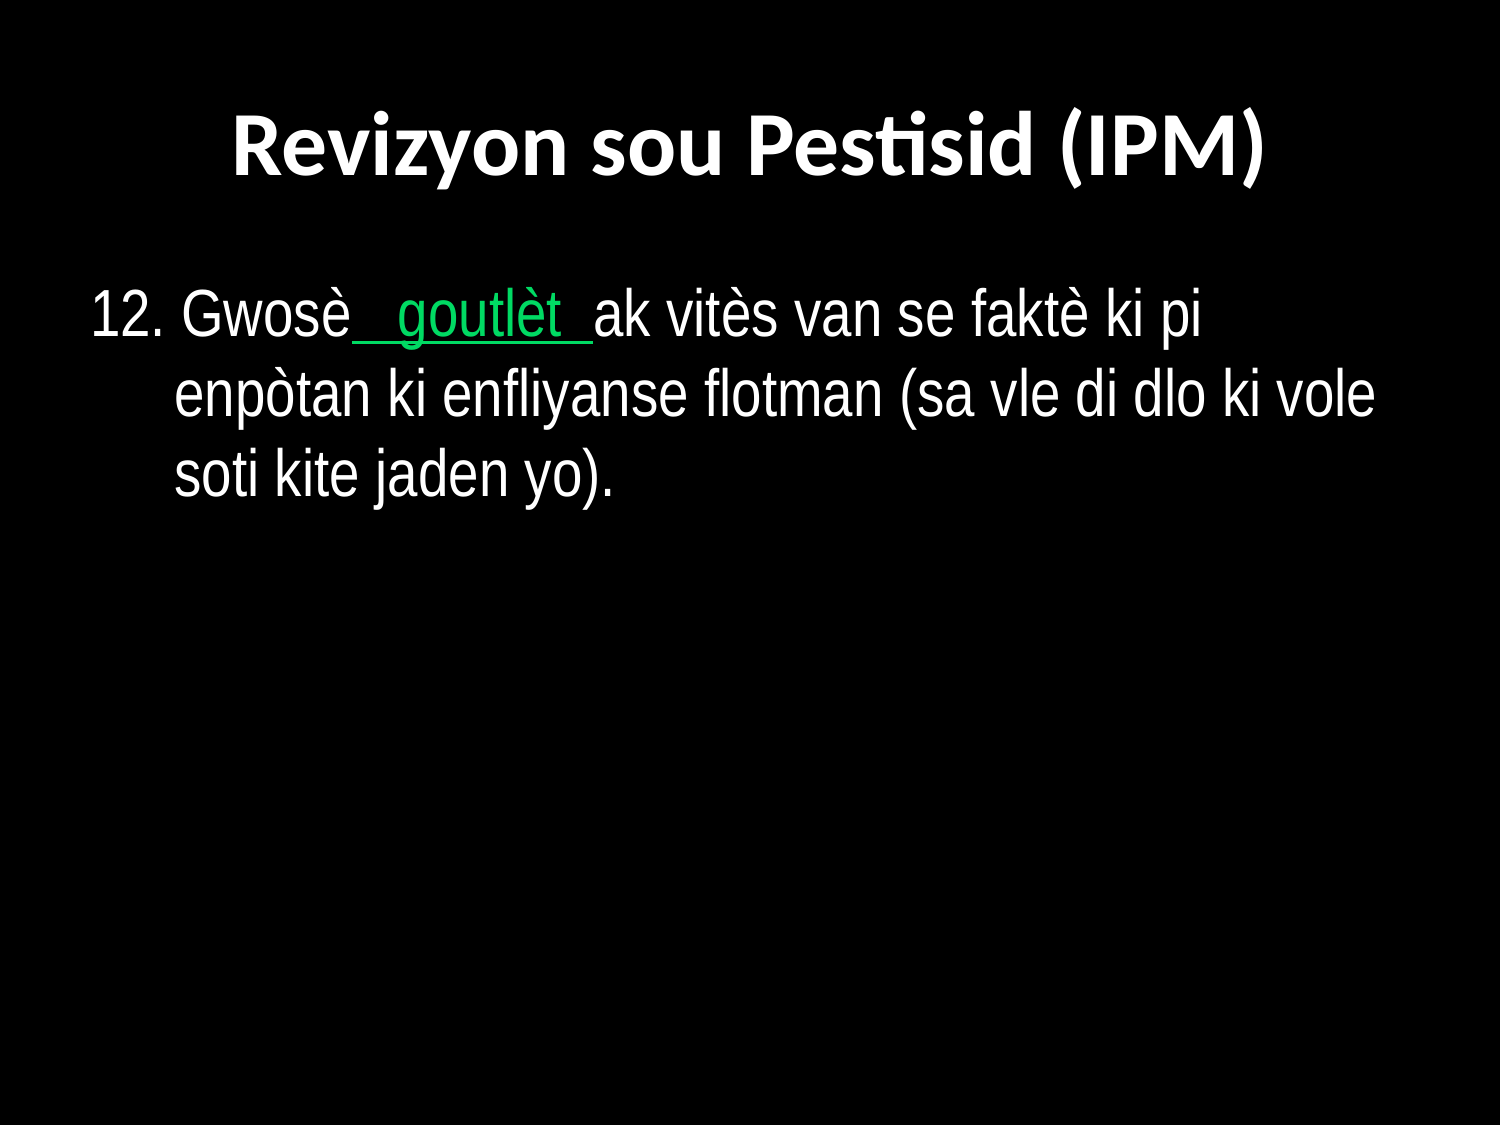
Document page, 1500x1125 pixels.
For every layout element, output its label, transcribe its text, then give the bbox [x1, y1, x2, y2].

list 12. Gwosè goutlèt ak vitès van se faktè ki pi enpòtan ki enfliyanse flotman (sa vle di dlo ki vole soti kite jaden yo). [75, 262, 1425, 1005]
title Revizyon sou Pestisid (IPM) [75, 45, 1425, 233]
